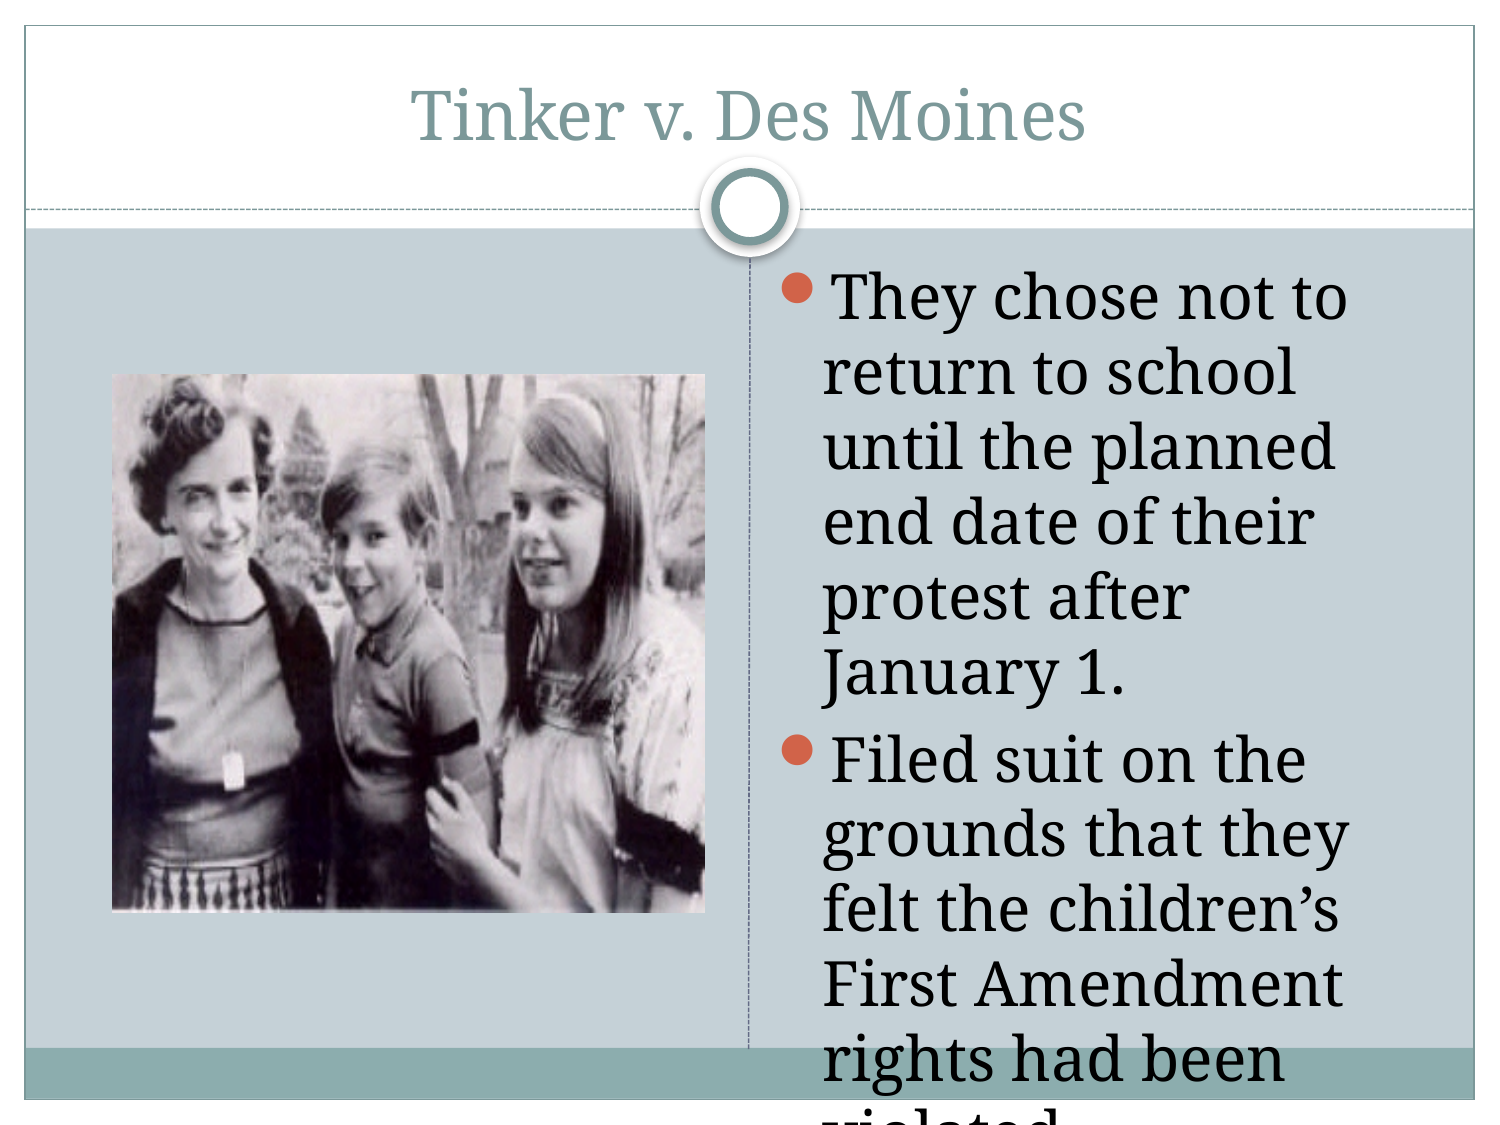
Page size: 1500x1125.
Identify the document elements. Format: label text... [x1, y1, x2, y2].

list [112, 374, 705, 913]
list They chose not to return to school until the planned end date of their protest after January 1. Filed suit on the grounds that they felt the children’s First Amendment rights had been violated [762, 249, 1429, 1083]
title Tinker v. Des Moines [49, 37, 1450, 162]
